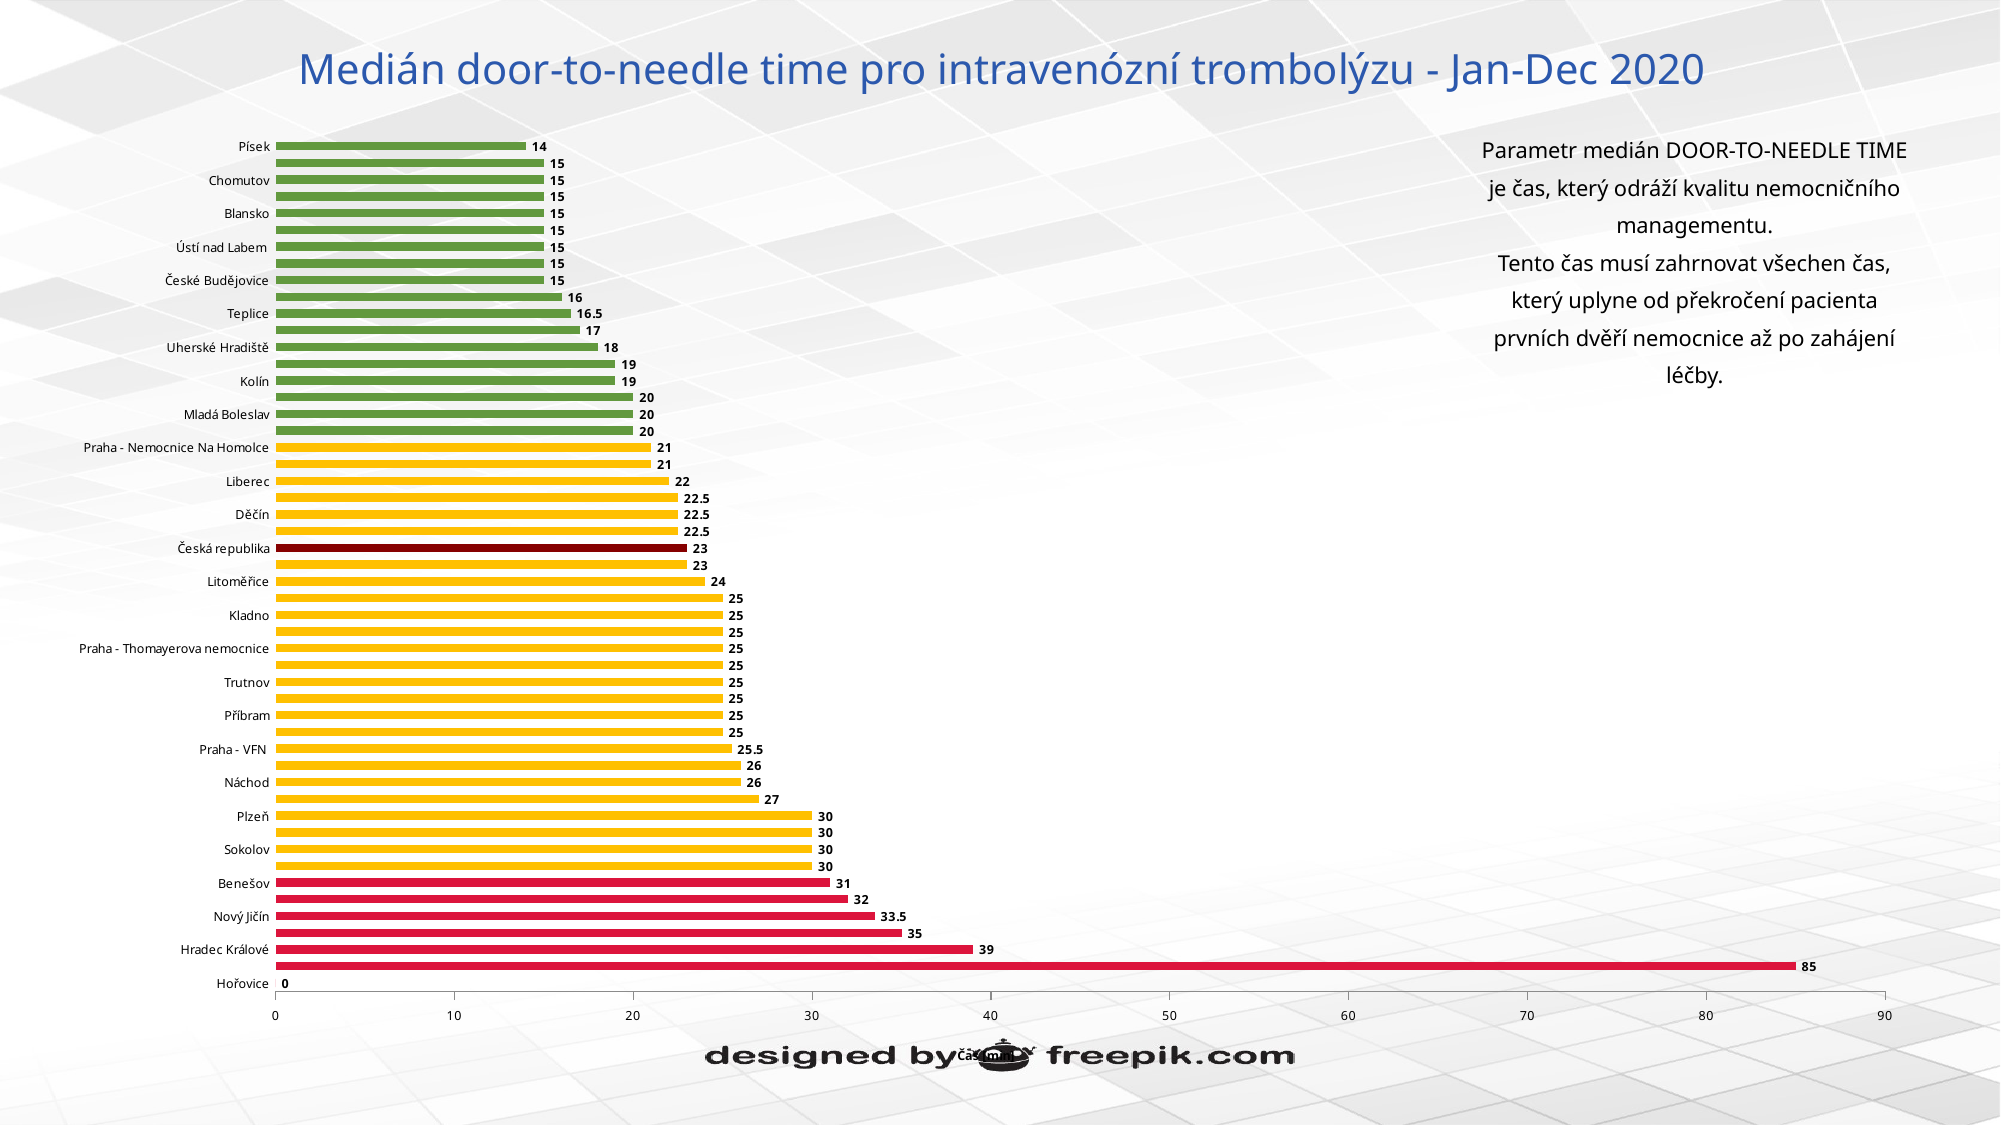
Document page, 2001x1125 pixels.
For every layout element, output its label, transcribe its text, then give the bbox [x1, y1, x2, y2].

chart [41, 118, 1932, 1093]
title Medián door-to-needle time pro intravenózní trombolýzu - Jan-Dec 2020 [43, 35, 1962, 107]
picture [0, 0, 2001, 1125]
